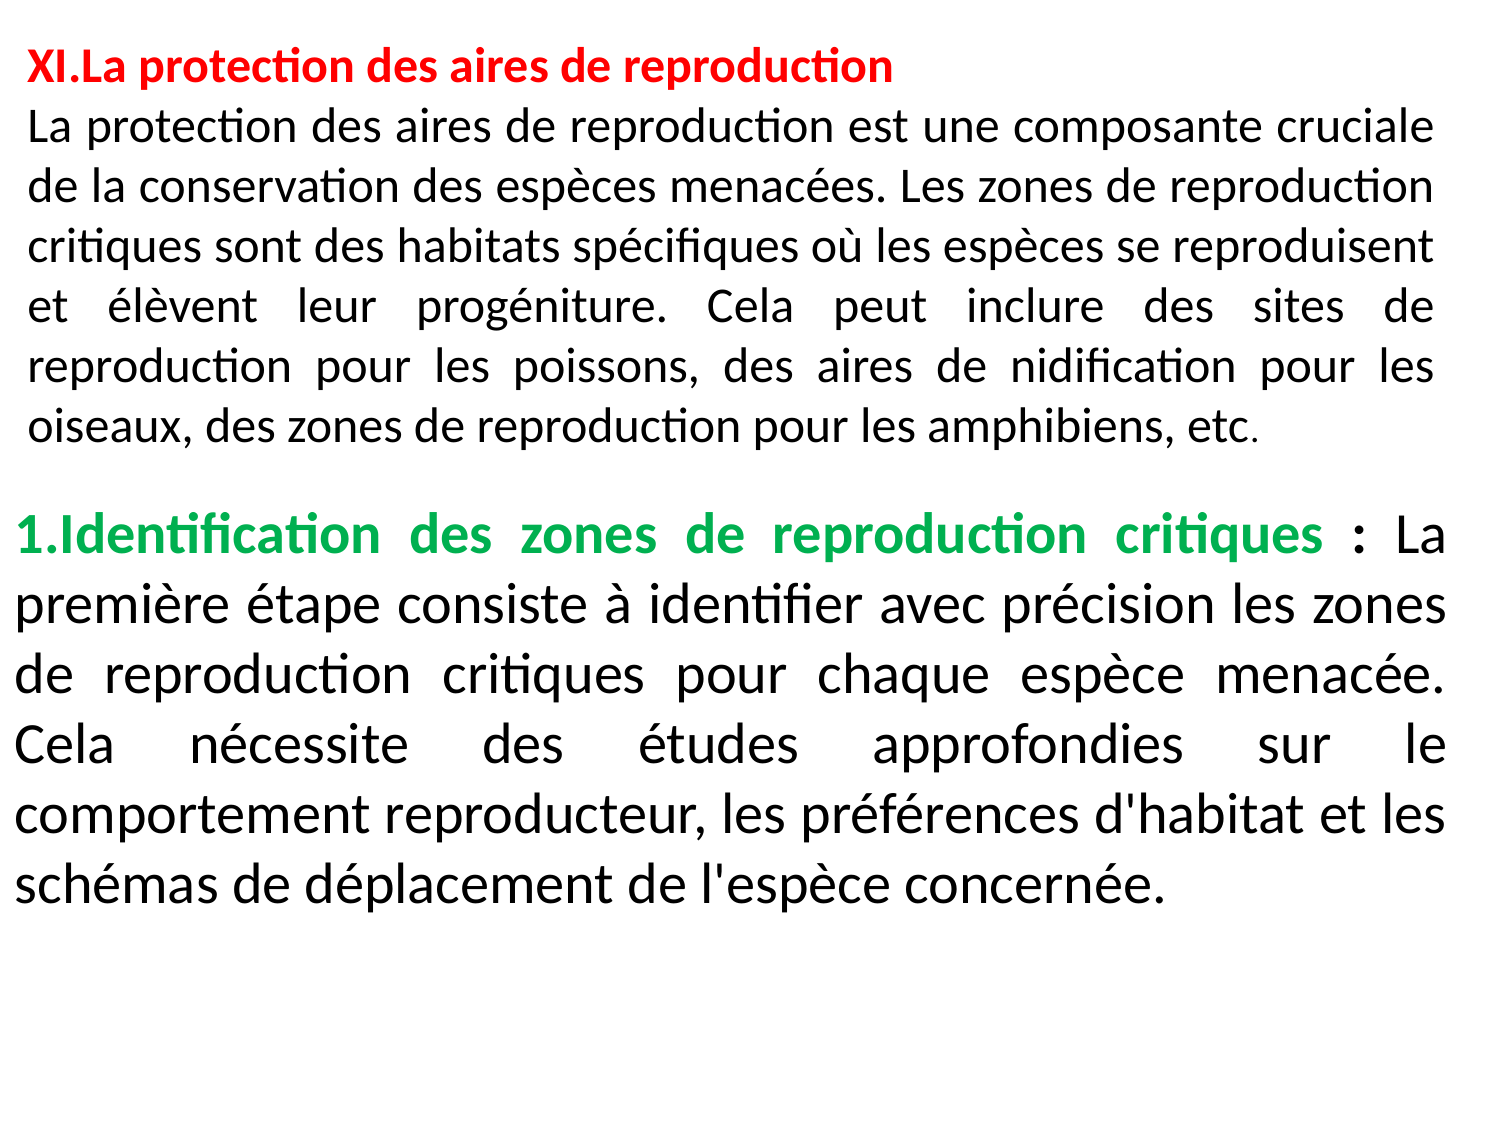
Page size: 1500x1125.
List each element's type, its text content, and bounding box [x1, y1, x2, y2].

text_box XI.La protection des aires de reproduction La protection des aires de reproduction est une composante cruciale de la conservation des espèces menacées. Les zones de reproduction critiques sont des habitats spécifiques où les espèces se reproduisent et élèvent leur progéniture. Cela peut inclure des sites de reproduction pour les poissons, des aires de nidification pour les oiseaux, des zones de reproduction pour les amphibiens, etc. [12, 24, 1450, 460]
text_box 1.Identification des zones de reproduction critiques : La première étape consiste à identifier avec précision les zones de reproduction critiques pour chaque espèce menacée. Cela nécessite des études approfondies sur le comportement reproducteur, les préférences d'habitat et les schémas de déplacement de l'espèce concernée. [0, 488, 1463, 923]
